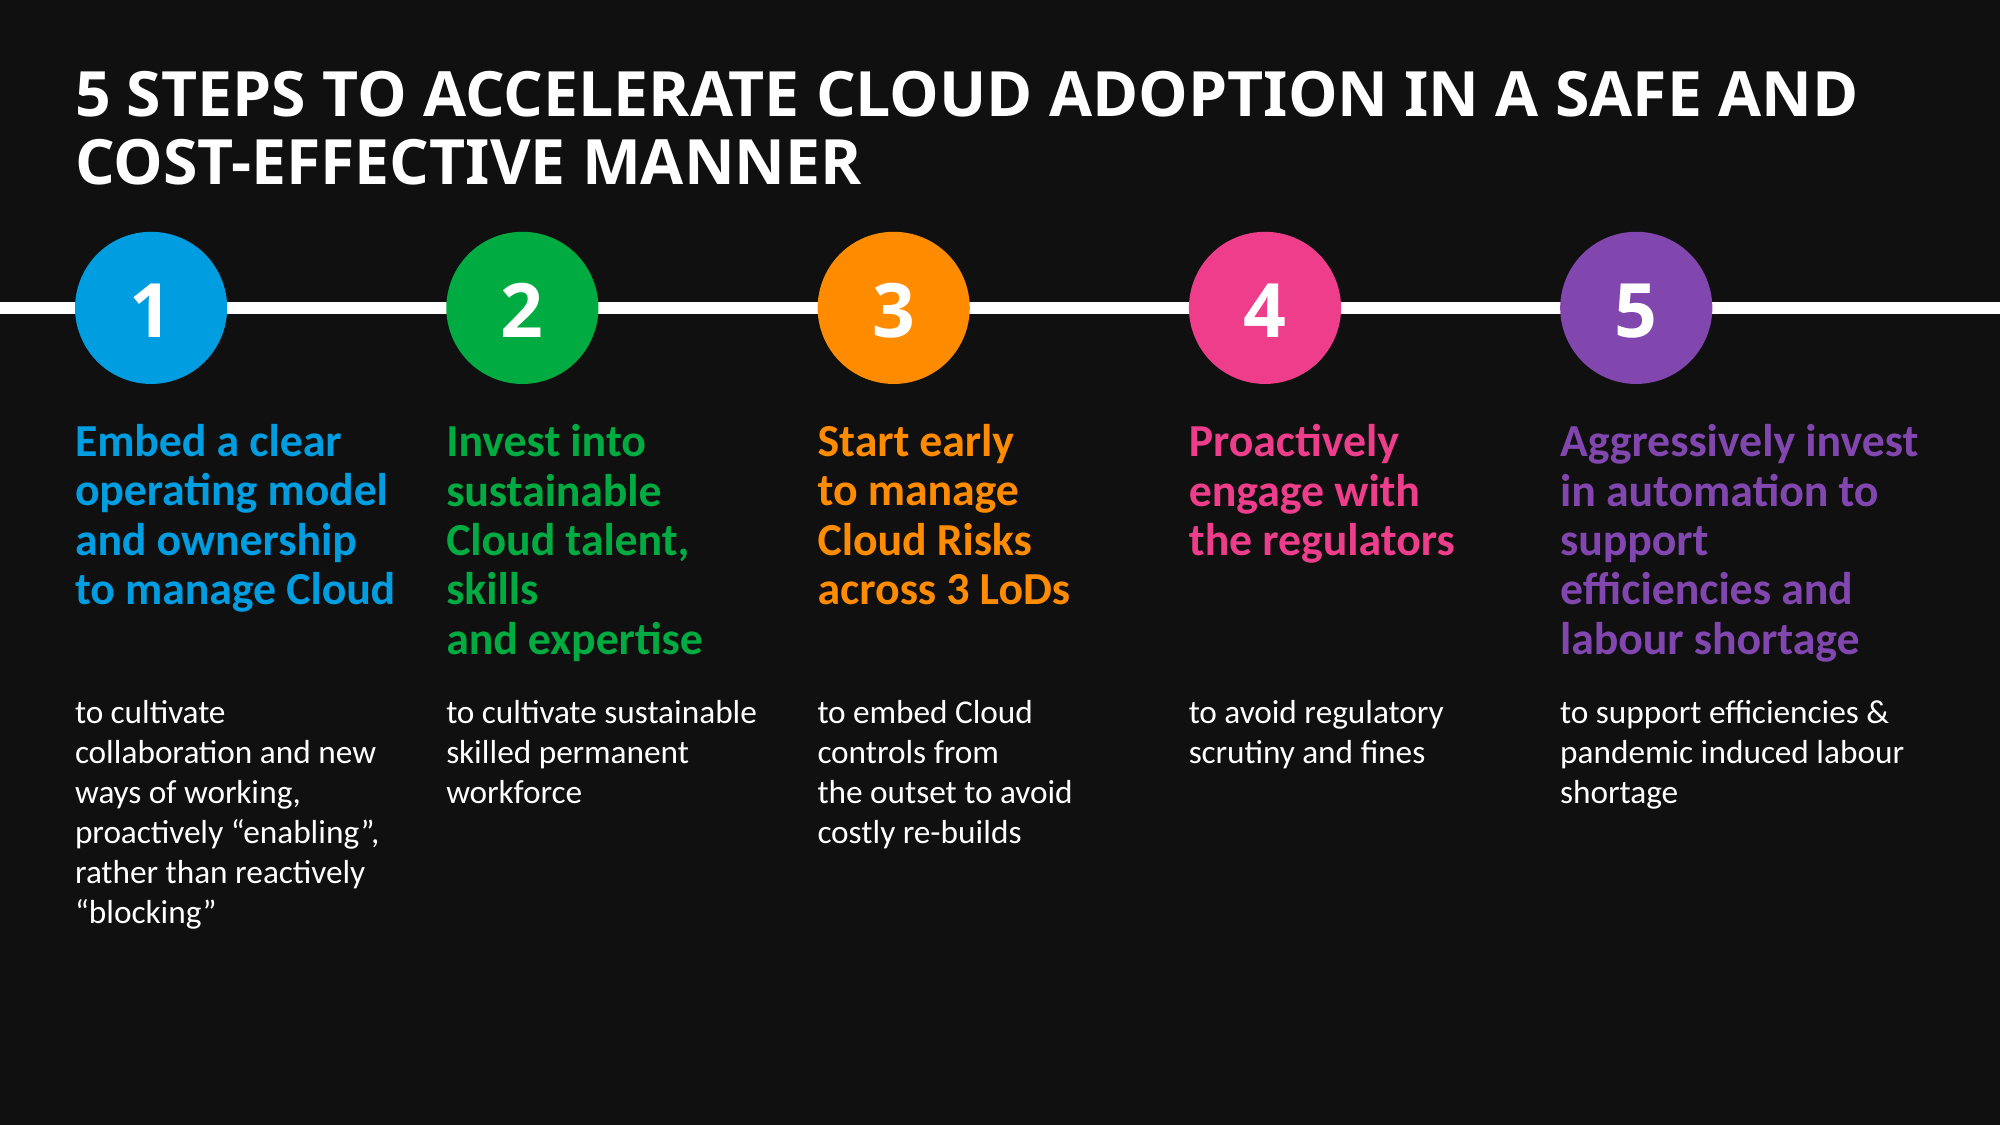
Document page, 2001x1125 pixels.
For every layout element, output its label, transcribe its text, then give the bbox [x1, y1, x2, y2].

text_box Aggressively invest in automation to support efficiencies and labour shortage [1560, 417, 1925, 665]
text_box to embed Cloud controls from the outset to avoid costly re-builds [817, 690, 1139, 851]
text_box Proactively engage with the regulators [1188, 417, 1511, 566]
text_box Invest into sustainable Cloud talent, skills and expertise [446, 417, 768, 665]
text_box 2 [445, 309, 600, 385]
title 5 steps to accelerate Cloud adoption in a safe and cost-effective manner [75, 63, 1925, 188]
text_box to avoid regulatory scrutiny and fines [1188, 690, 1511, 771]
text_box 1 [74, 231, 228, 307]
text_box 3 [816, 309, 971, 385]
text_box 2 [445, 231, 600, 307]
text_box 4 [1188, 231, 1342, 307]
text_box 3 [816, 231, 971, 307]
text_box to cultivate sustainable skilled permanent workforce [446, 690, 768, 811]
text_box Embed a clear operating model and ownership to manage Cloud [75, 416, 397, 615]
text_box Start early to manage Cloud Risks across 3 LoDs [817, 416, 1139, 615]
text_box to cultivate collaboration and new ways of working, proactively “enabling”, rather than reactively “blocking” [74, 690, 397, 931]
text_box to support efficiencies & pandemic induced labour shortage [1560, 690, 1925, 811]
text_box 1 [74, 309, 228, 385]
text_box 4 [1188, 309, 1342, 385]
text_box 5 [1559, 231, 1714, 307]
text_box 5 [1559, 309, 1714, 385]
